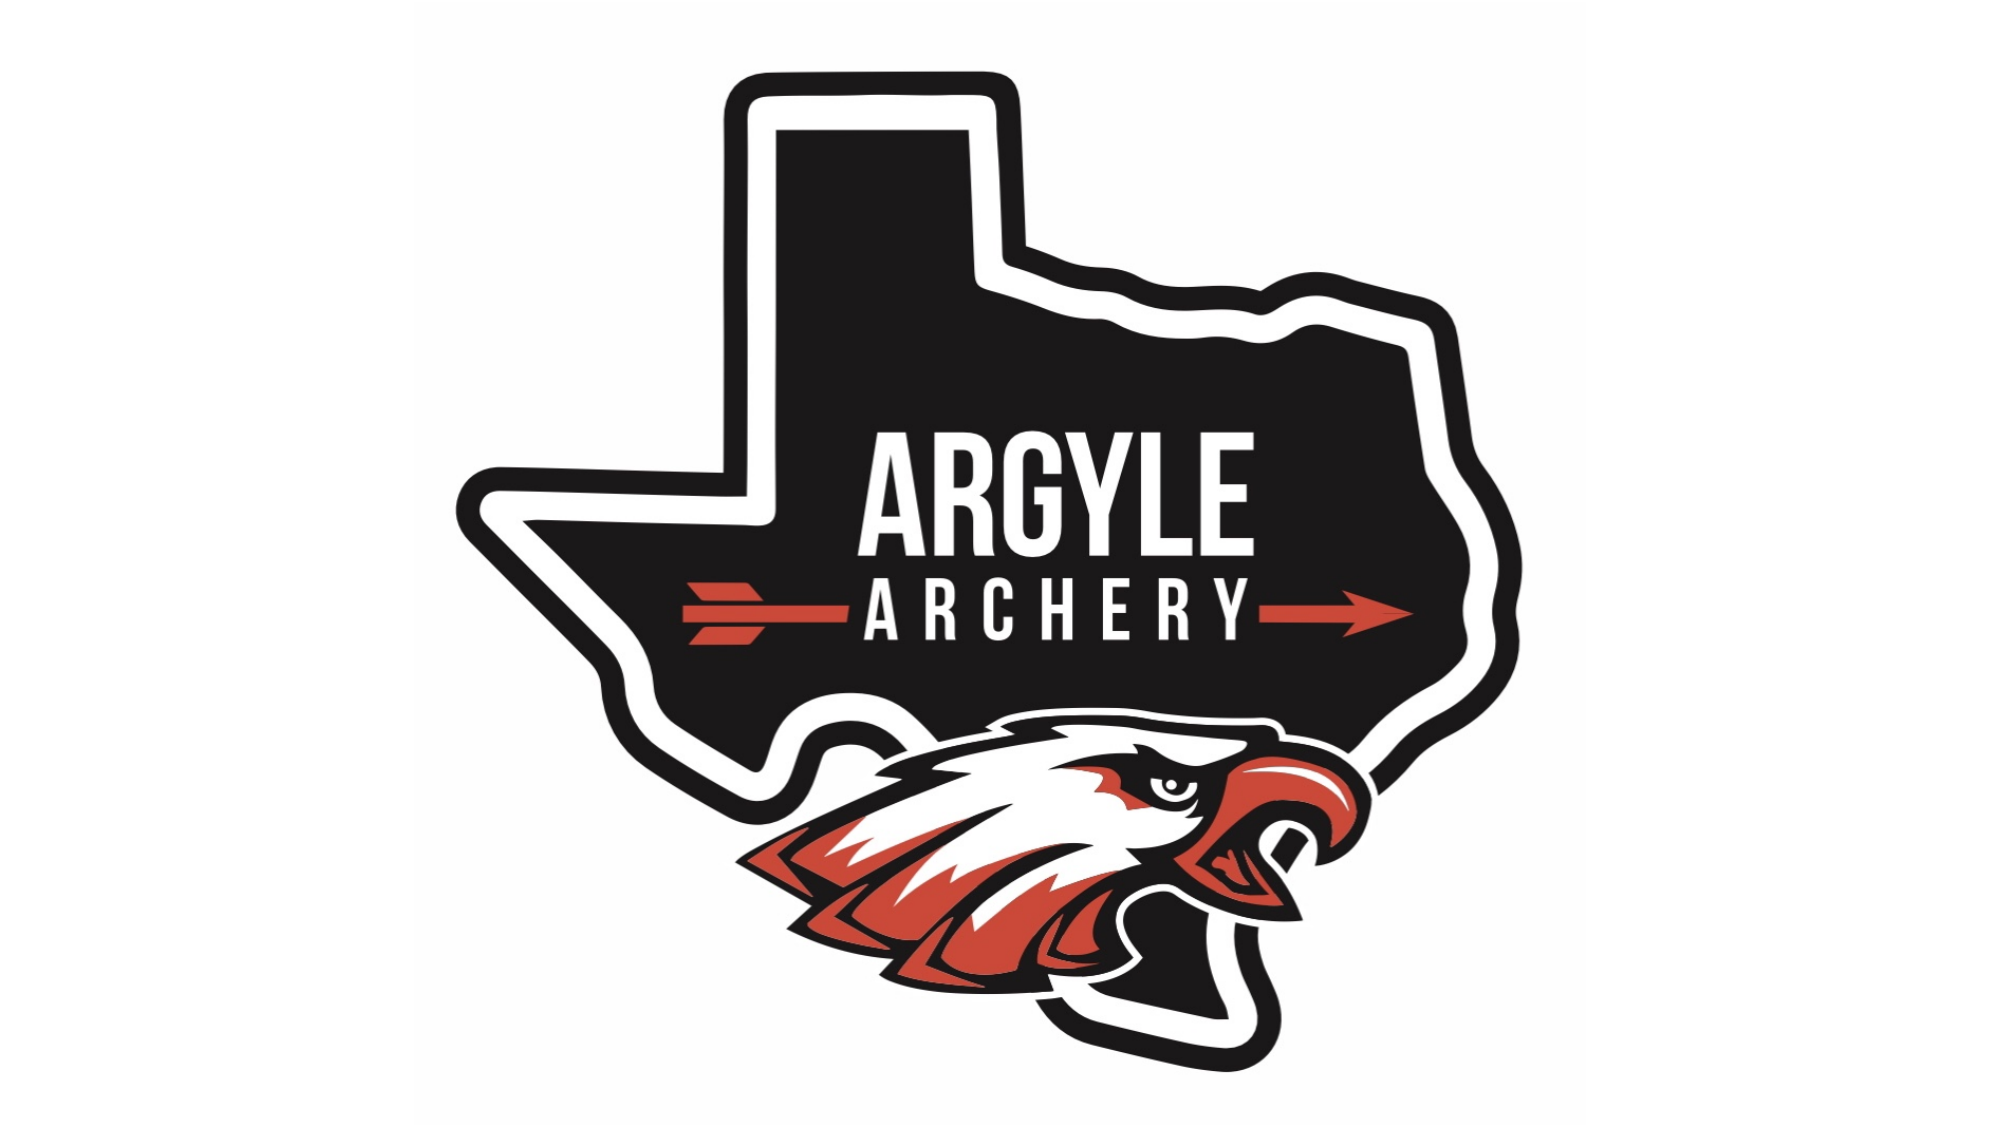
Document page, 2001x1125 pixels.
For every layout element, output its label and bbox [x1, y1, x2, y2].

picture [414, 2, 1586, 1125]
